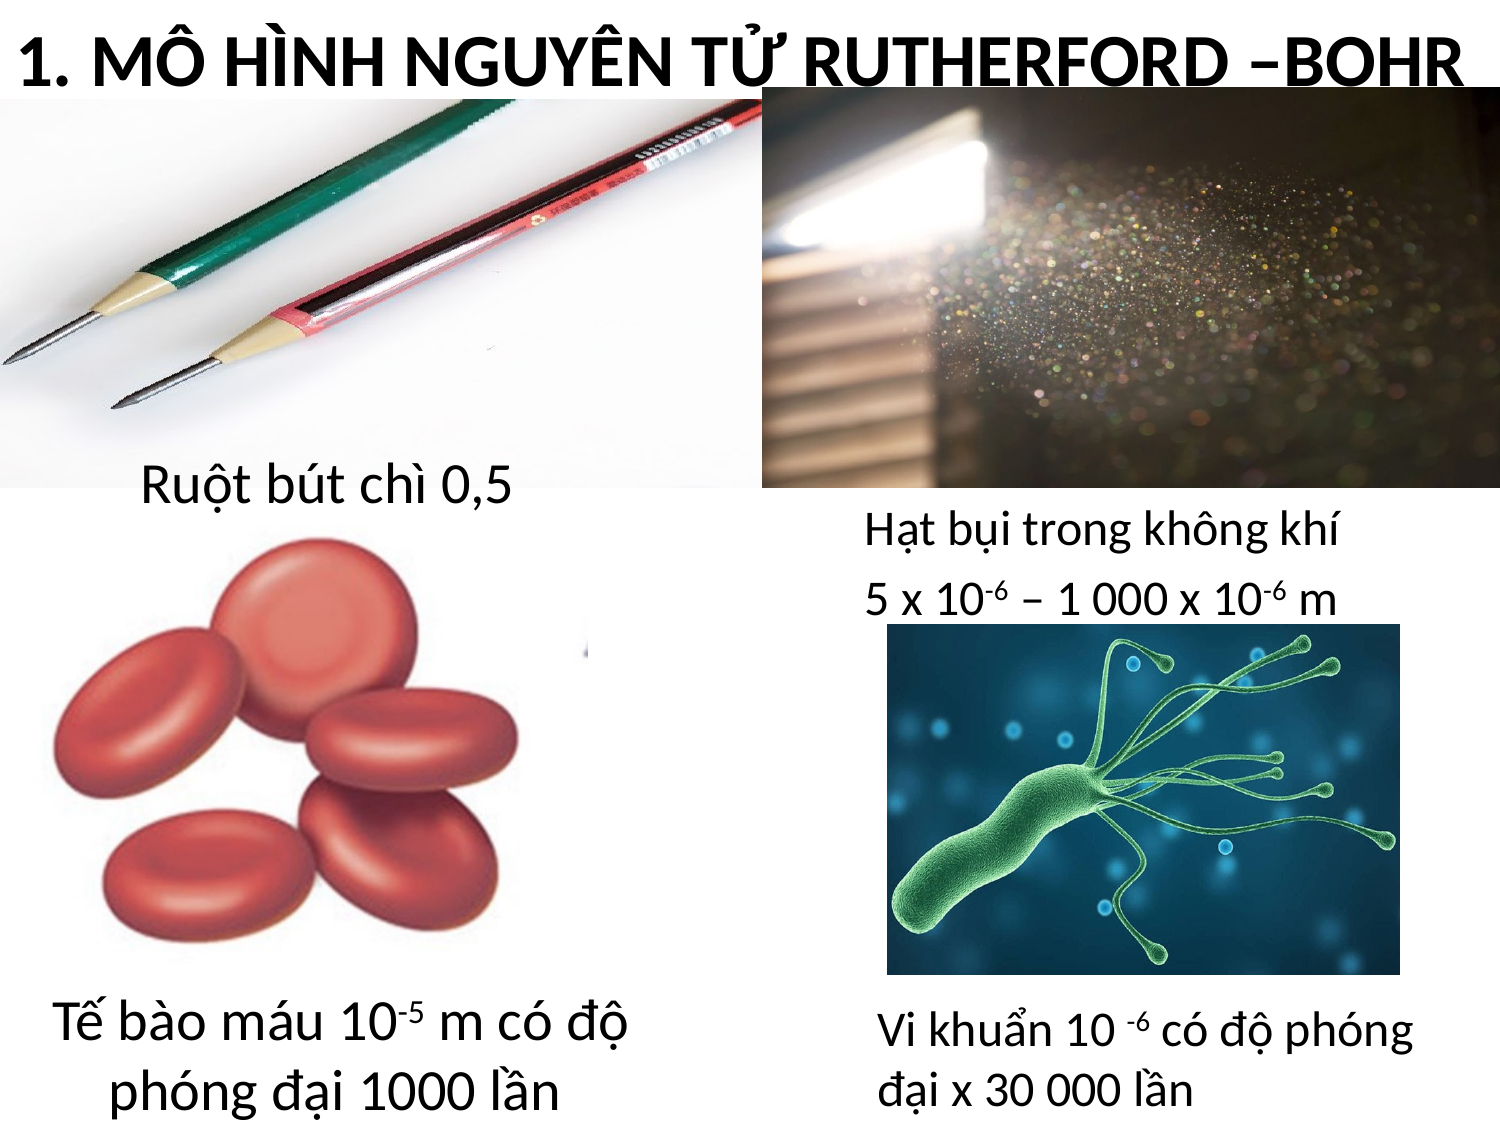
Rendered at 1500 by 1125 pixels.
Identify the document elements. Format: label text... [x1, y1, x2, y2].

picture [762, 87, 1500, 488]
picture [887, 624, 1401, 976]
text_box Tế bào máu 10-5 m có độ phóng đại 1000 lần [37, 974, 650, 1125]
title 1. MÔ HÌNH NGUYÊN TỬ RUTHERFORD –BOHR [0, 0, 1500, 98]
text_box Hạt bụi trong không khí 5 x 10-6 – 1 000 x 10-6 m [849, 496, 1463, 600]
text_box Vi khuẩn 10 -6 có độ phóng đại x 30 000 lần [862, 988, 1463, 1124]
picture [0, 524, 588, 1038]
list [0, 99, 757, 488]
text_box Ruột bút chì 0,5 mm [125, 497, 625, 538]
